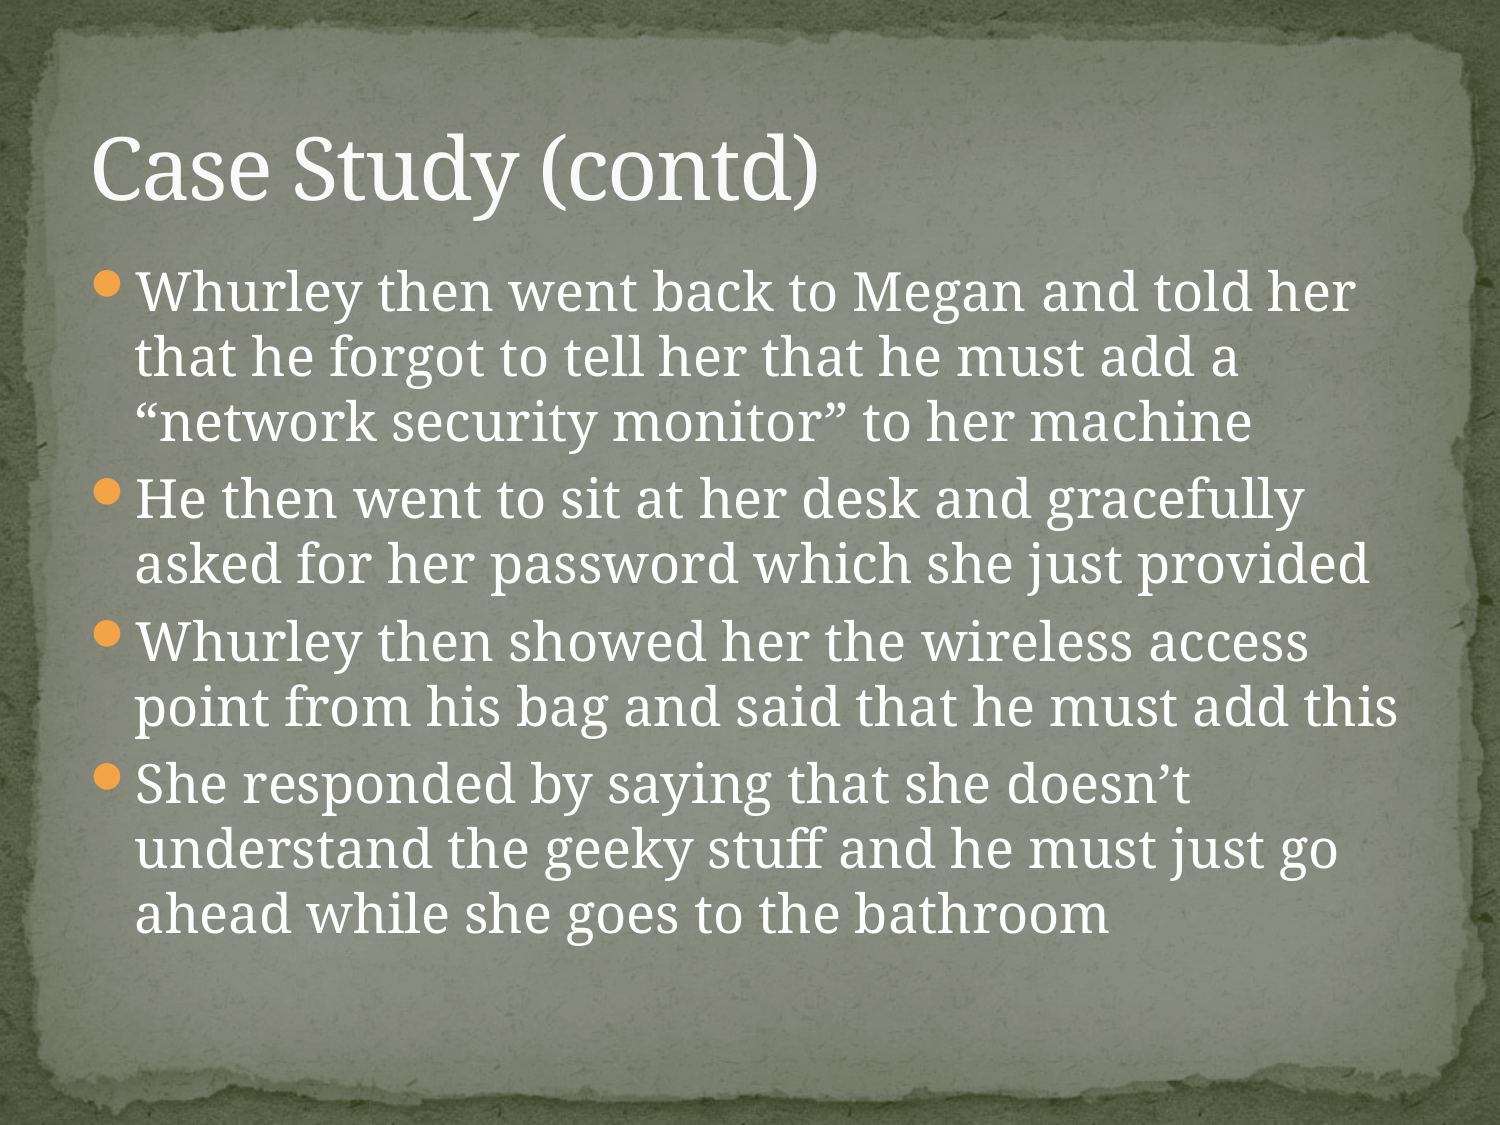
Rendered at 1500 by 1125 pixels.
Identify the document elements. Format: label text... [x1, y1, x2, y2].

list Whurley then went back to Megan and told her that he forgot to tell her that he must add a “network security monitor” to her machine He then went to sit at her desk and gracefully asked for her password which she just provided Whurley then showed her the wireless access point from his bag and said that he must add this She responded by saying that she doesn’t understand the geeky stuff and he must just go ahead while she goes to the bathroom [75, 249, 1425, 1000]
title Case Study (contd) [74, 24, 1425, 225]
